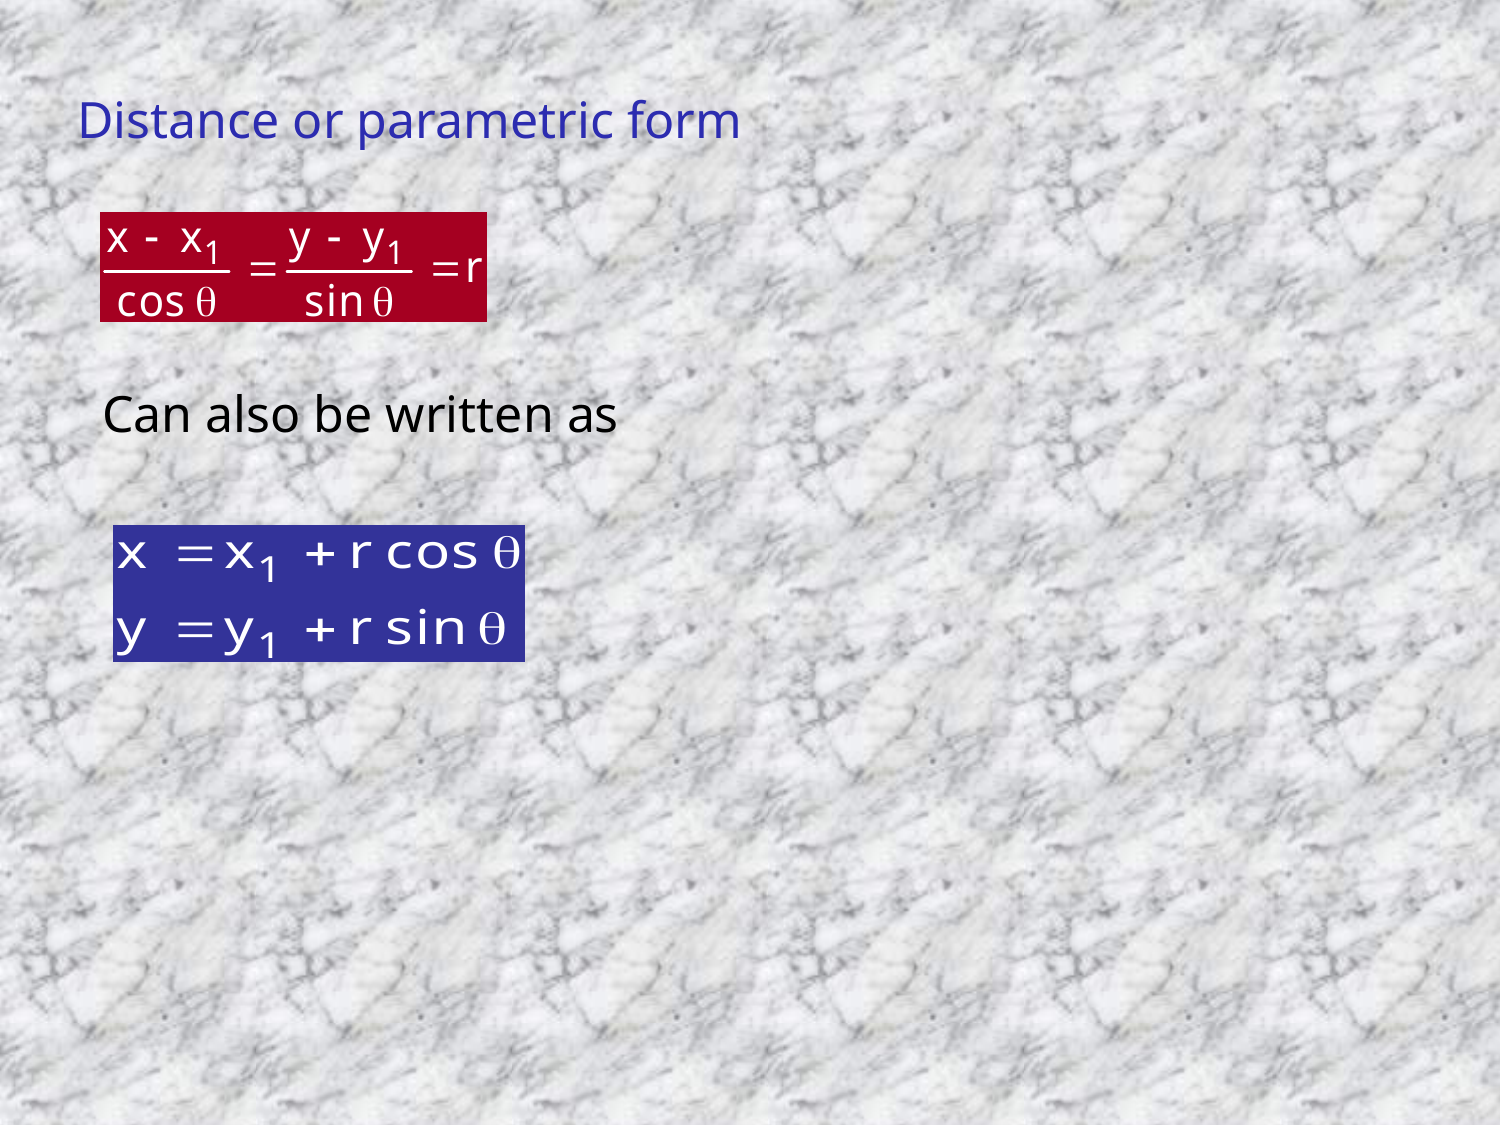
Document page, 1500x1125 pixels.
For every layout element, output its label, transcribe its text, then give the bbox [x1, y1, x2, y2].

picture [0, 0, 1500, 1125]
title Distance or parametric form [62, 62, 1013, 175]
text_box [99, 212, 488, 323]
text_box Can also be written as [87, 374, 850, 450]
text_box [112, 524, 526, 663]
